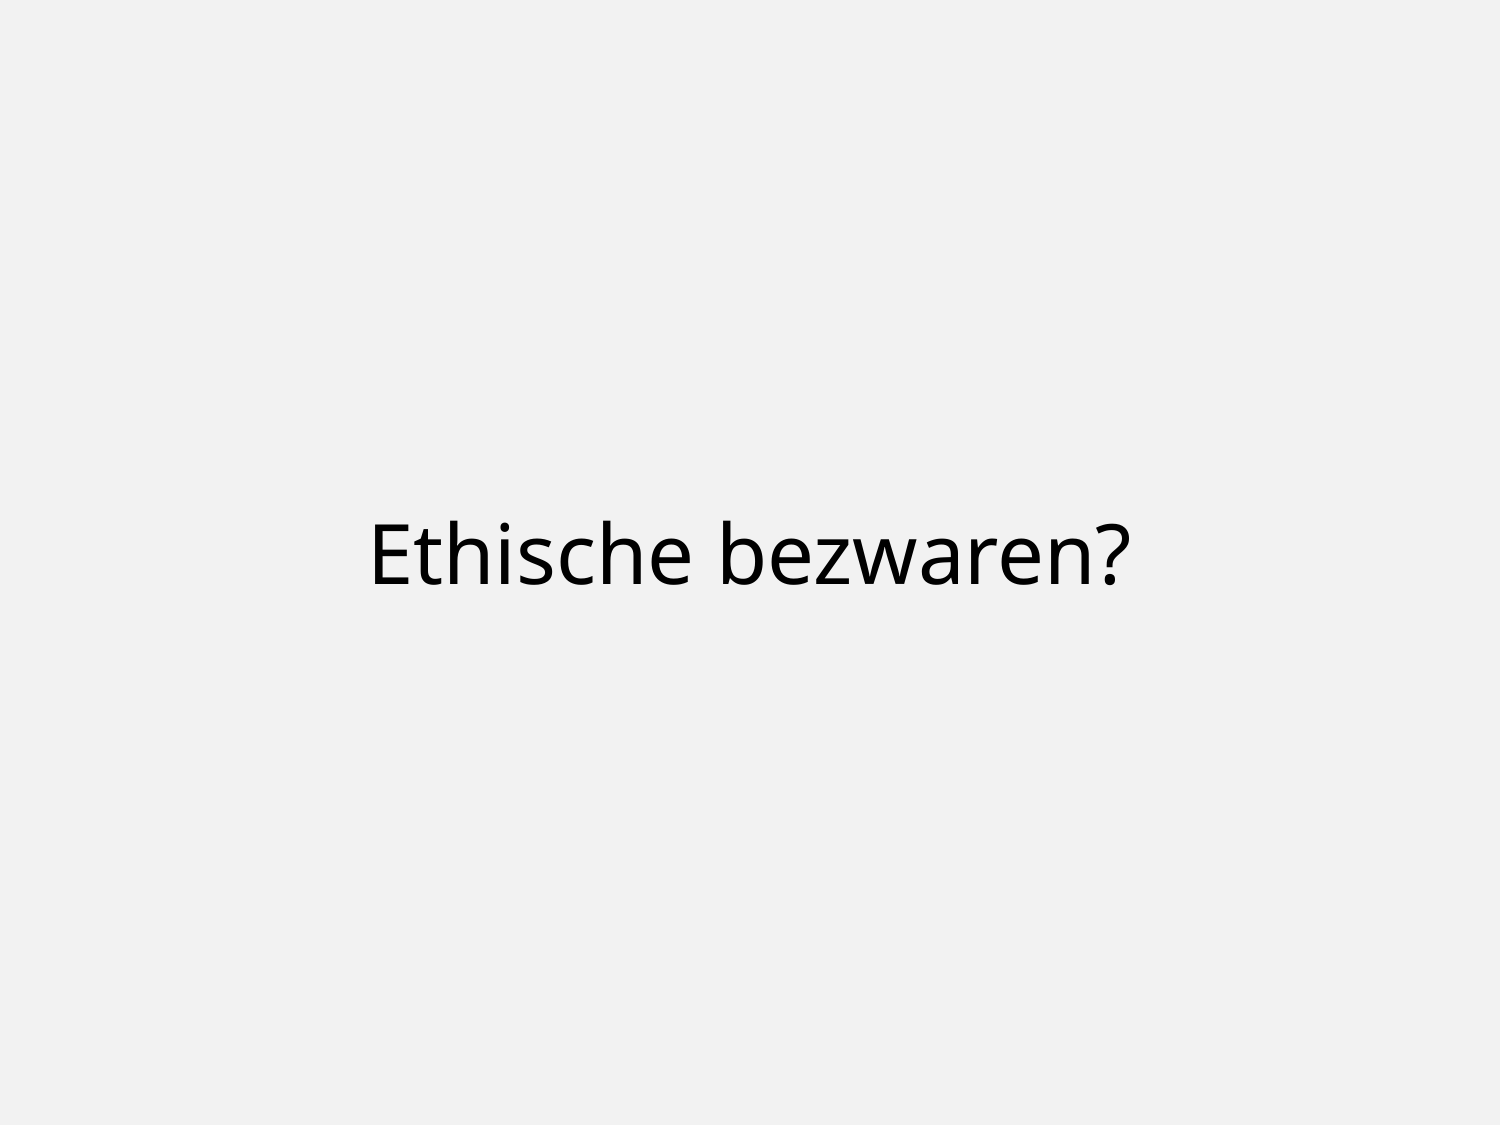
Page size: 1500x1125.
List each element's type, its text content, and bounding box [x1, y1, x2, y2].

text_box Ethische bezwaren? [74, 422, 1425, 610]
